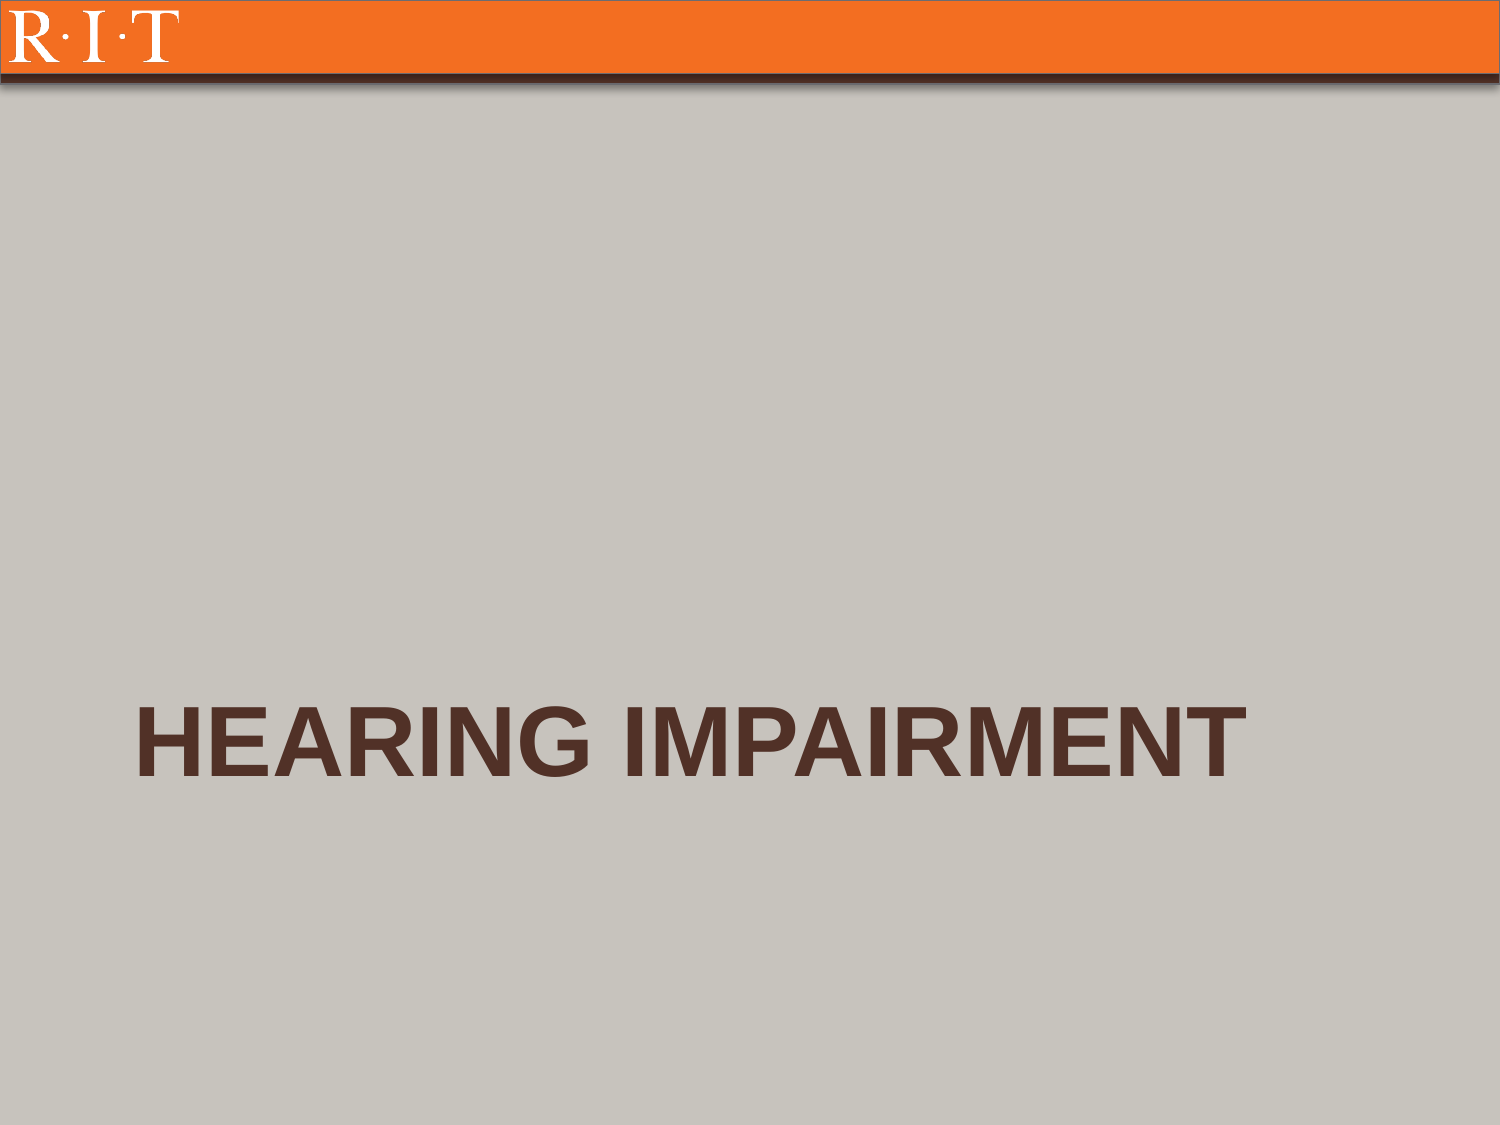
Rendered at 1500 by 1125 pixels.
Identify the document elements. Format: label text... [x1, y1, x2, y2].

title Hearing Impairment [118, 580, 1394, 804]
